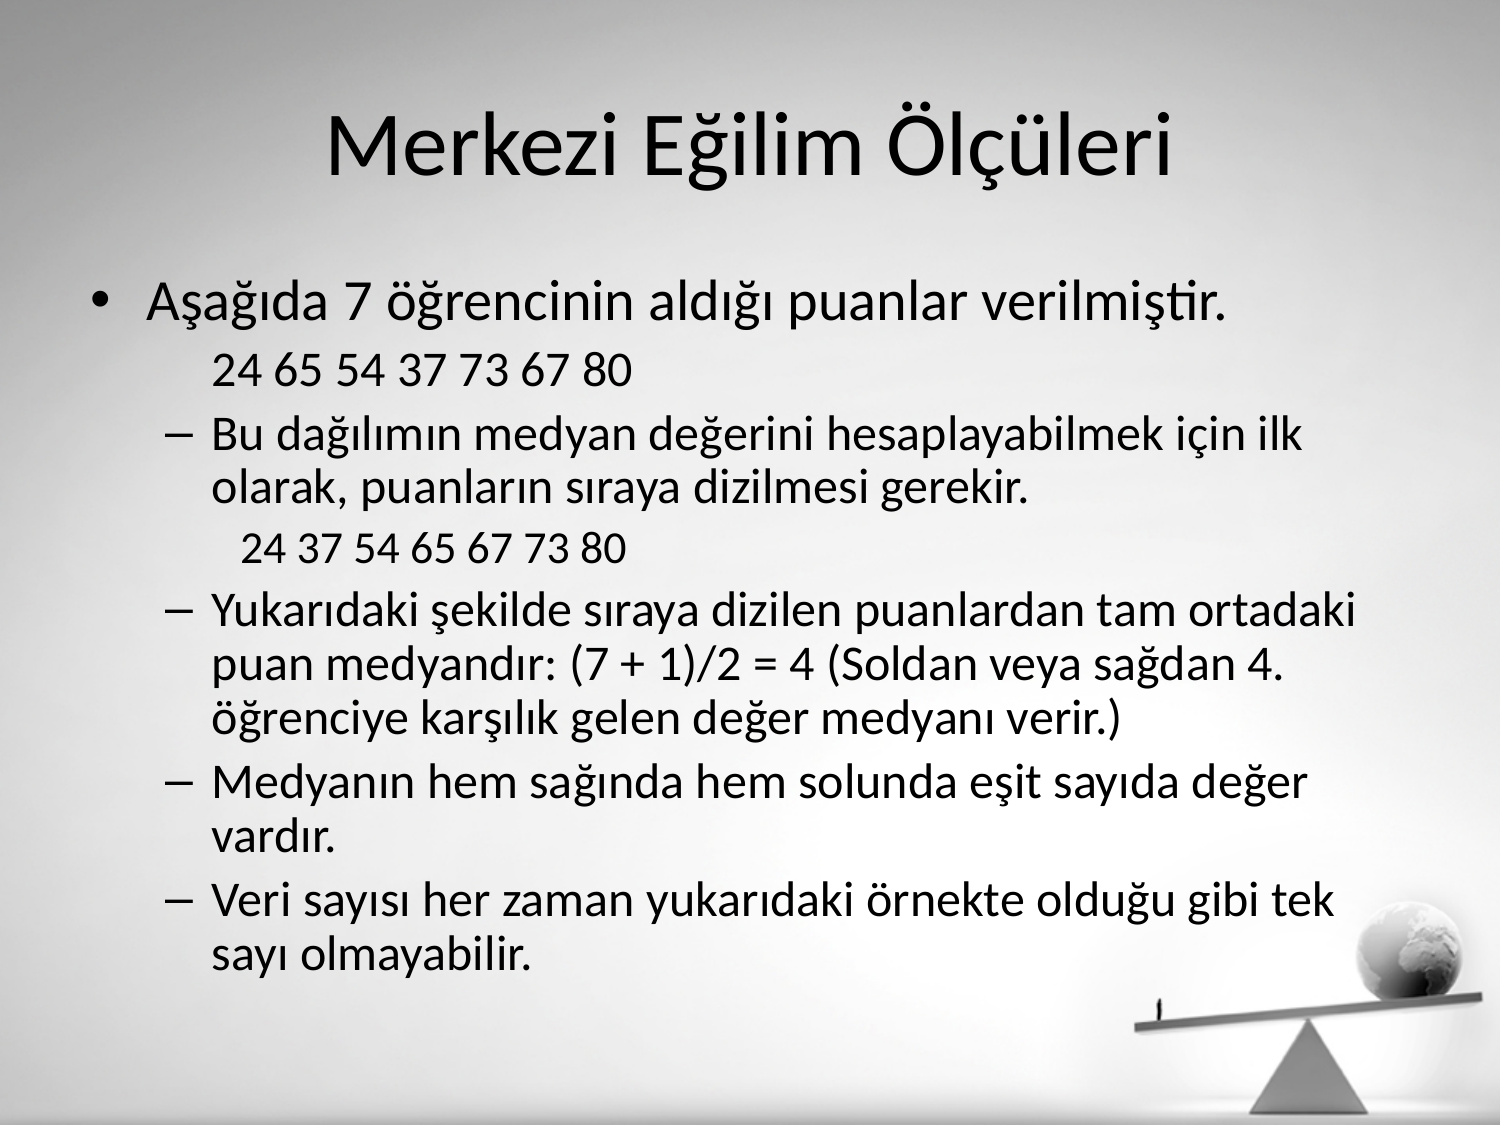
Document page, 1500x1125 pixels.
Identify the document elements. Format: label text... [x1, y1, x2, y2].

picture [0, 0, 1500, 1125]
list Aşağıda 7 öğrencinin aldığı puanlar verilmiştir. 24 65 54 37 73 67 80 Bu dağılımın medyan değerini hesaplayabilmek için ilk olarak, puanların sıraya dizilmesi gerekir. 24 37 54 65 67 73 80 Yukarıdaki şekilde sıraya dizilen puanlardan tam ortadaki puan medyandır: (7 + 1)/2 = 4 (Soldan veya sağdan 4. öğrenciye karşılık gelen değer medyanı verir.) Medyanın hem sağında hem solunda eşit sayıda değer vardır. Veri sayısı her zaman yukarıdaki örnekte olduğu gibi tek sayı olmayabilir. [75, 262, 1425, 1005]
title Merkezi Eğilim Ölçüleri [75, 45, 1425, 233]
